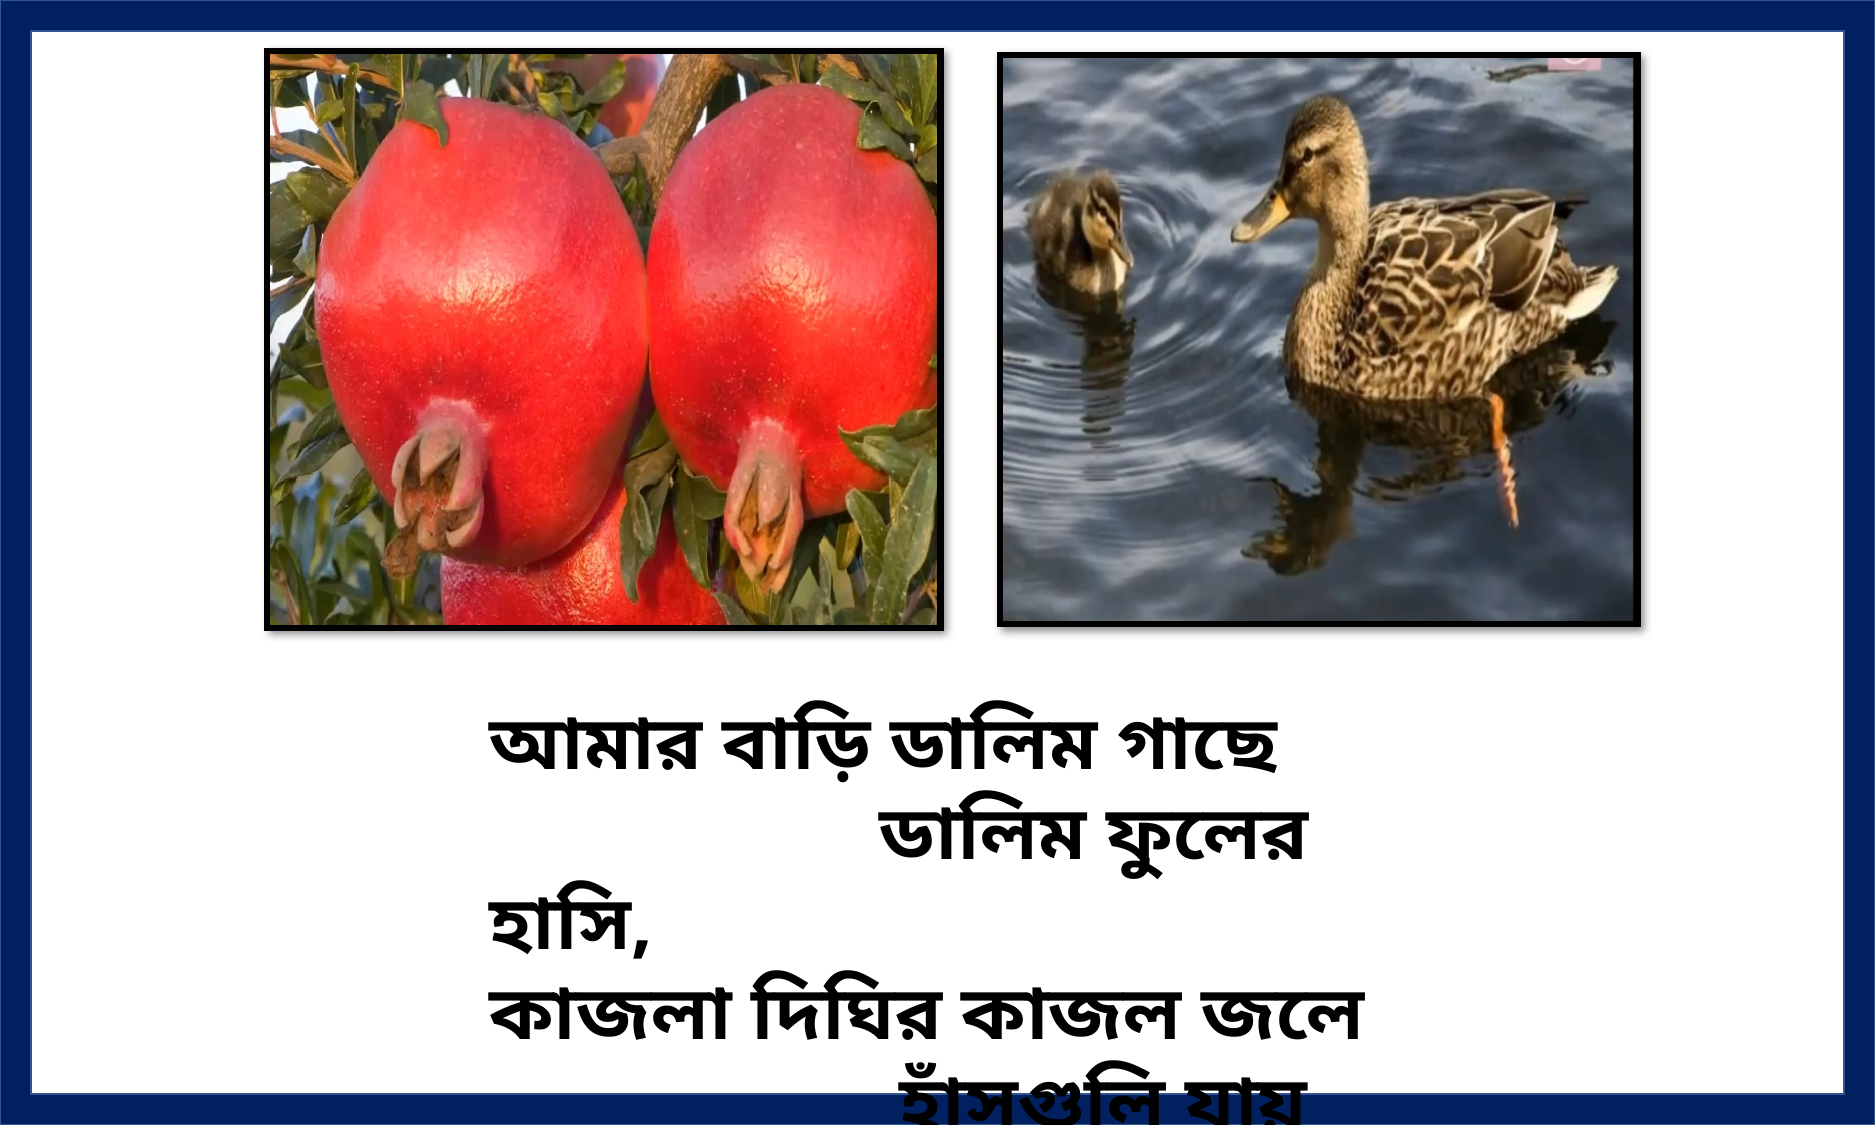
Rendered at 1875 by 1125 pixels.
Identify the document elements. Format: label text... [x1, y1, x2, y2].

picture [1002, 58, 1635, 621]
picture [270, 54, 938, 625]
text_box আমার বাড়ি ডালিম গাছে ডালিম ফুলের হাসি, কাজলা দিঘির কাজল জলে হাঁসগুলি যায় ভাসি। [475, 686, 1451, 1125]
